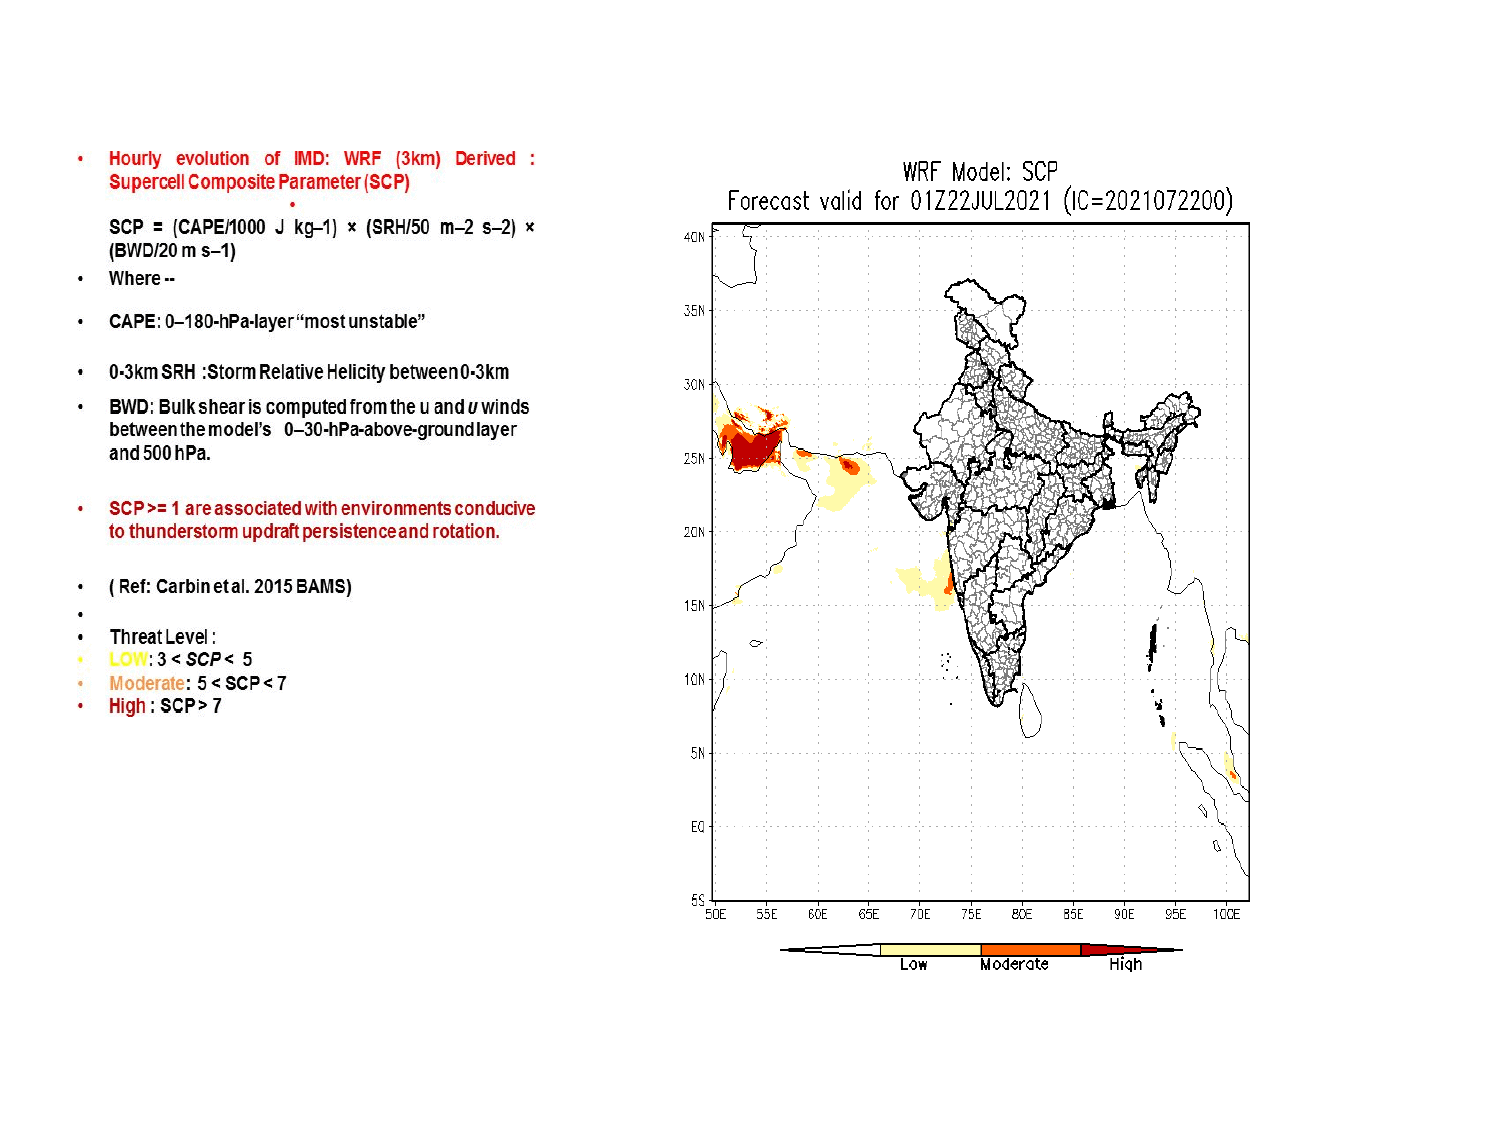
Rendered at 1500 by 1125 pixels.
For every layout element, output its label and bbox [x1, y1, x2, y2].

picture [74, 149, 1426, 976]
